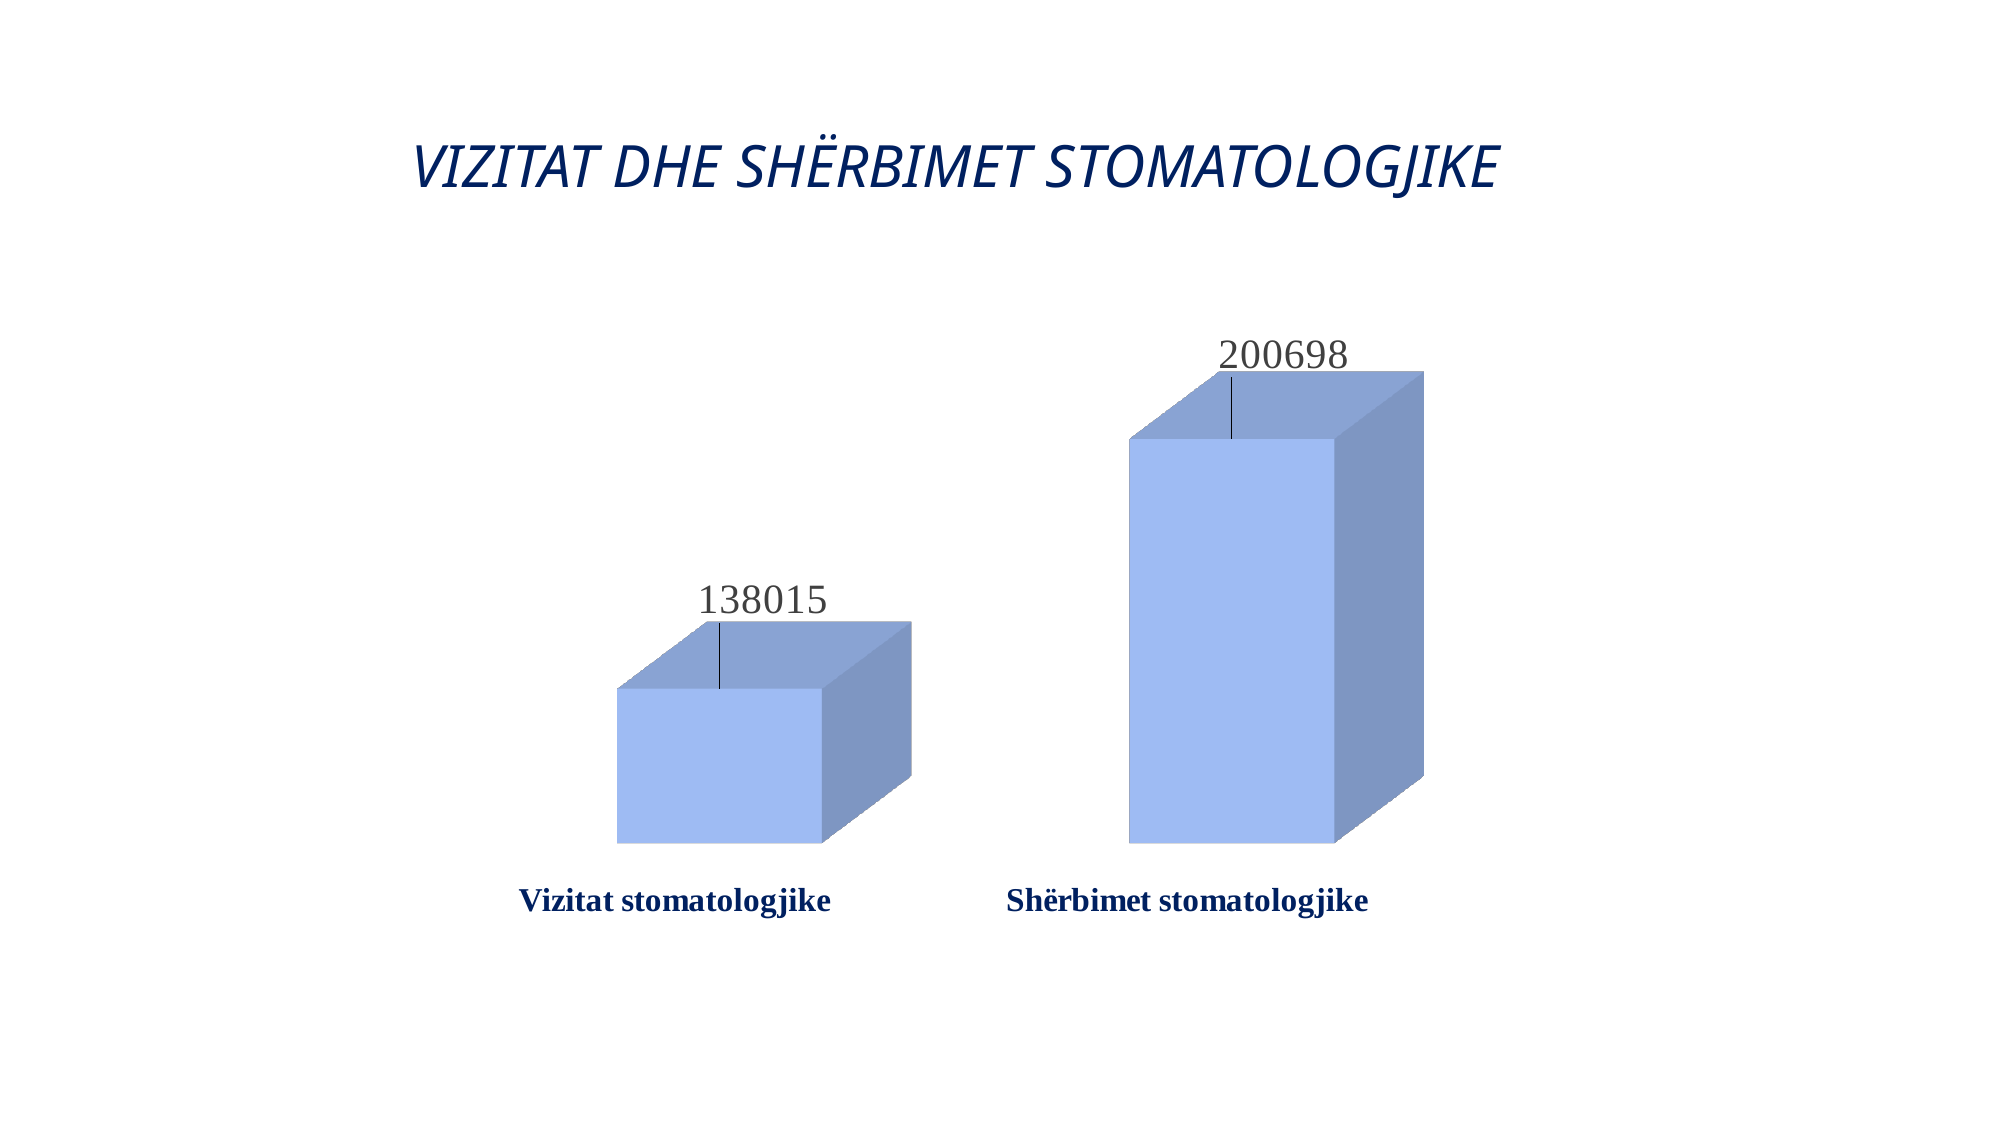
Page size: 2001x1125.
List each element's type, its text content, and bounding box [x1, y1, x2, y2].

title VIZITAT DHE SHËRBIMET STOMATOLOGJIKE [137, 59, 1863, 278]
chart [340, 299, 1623, 1038]
